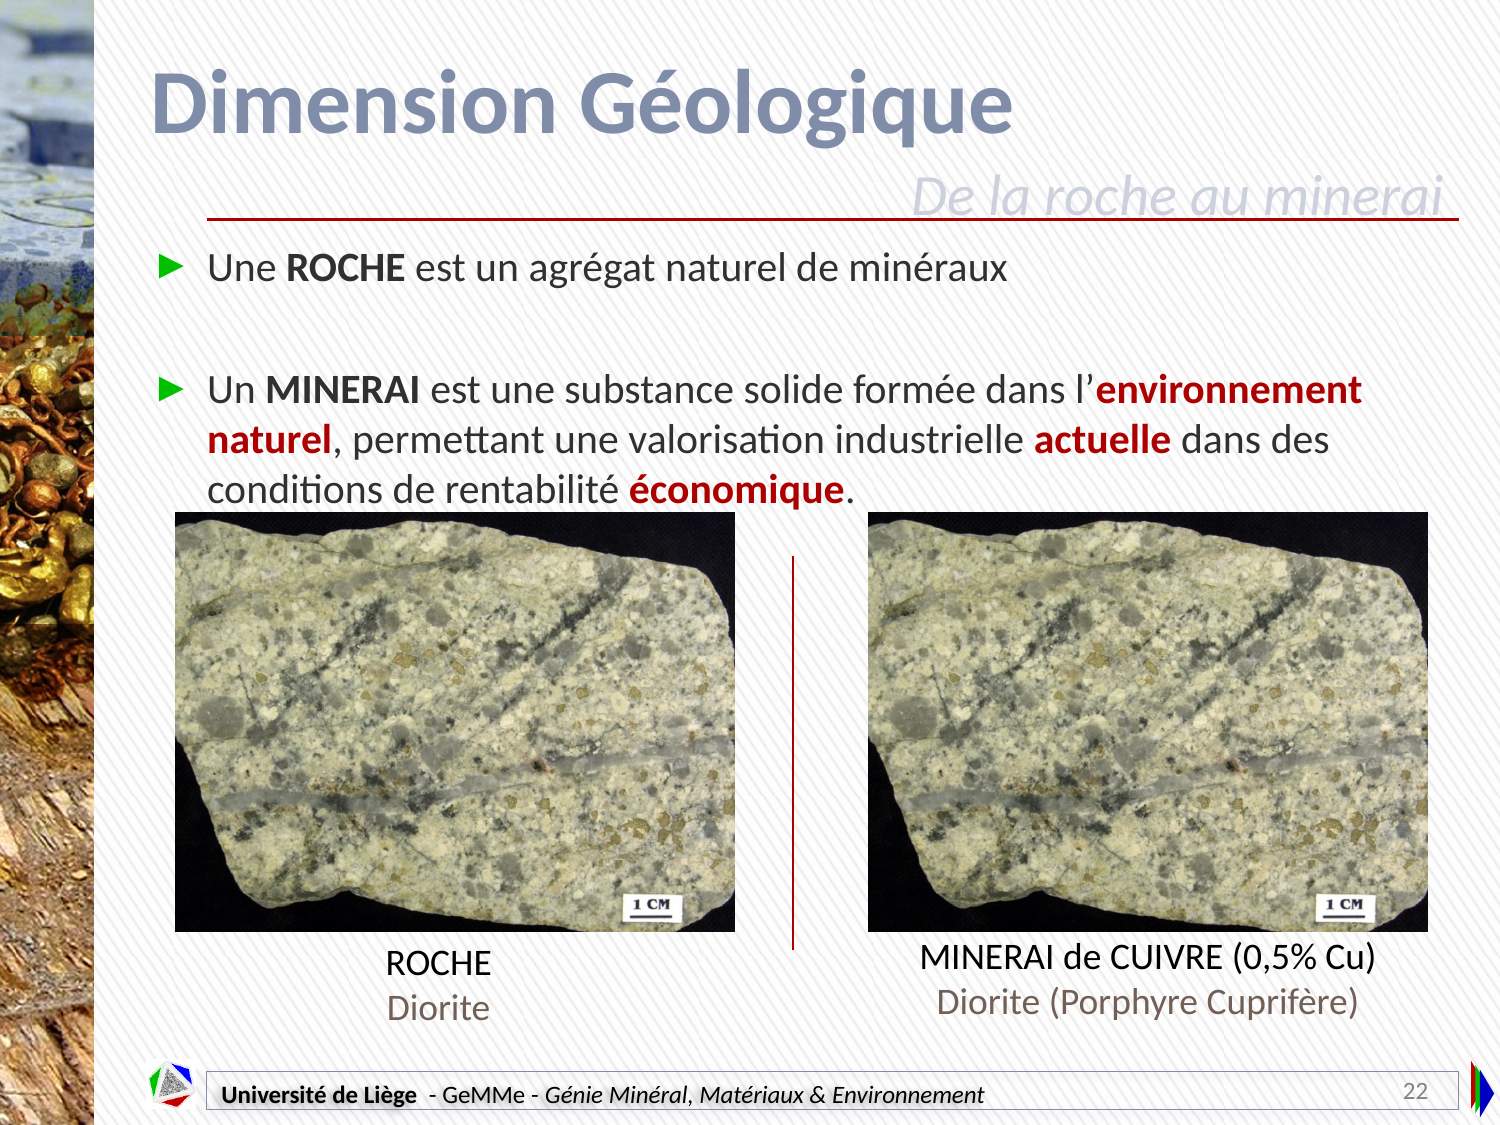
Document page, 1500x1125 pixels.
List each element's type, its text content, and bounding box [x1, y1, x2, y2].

picture [868, 512, 1428, 933]
text_box ROCHE Diorite [123, 943, 754, 1024]
list Une ROCHE est un agrégat naturel de minéraux Un MINERAI est une substance solide formée dans l’environnement naturel, permettant une valorisation industrielle actuelle dans des conditions de rentabilité économique. [135, 246, 1459, 1035]
picture [175, 512, 735, 933]
picture [146, 1059, 196, 1109]
list De la roche au minerai [133, 147, 1461, 246]
picture [0, 0, 94, 1125]
title Dimension Géologique [135, 30, 1459, 147]
text_box MINERAI de CUIVRE (0,5% Cu) Diorite (Porphyre Cuprifère) [833, 931, 1463, 1024]
slide_number 22 [1402, 1070, 1459, 1109]
